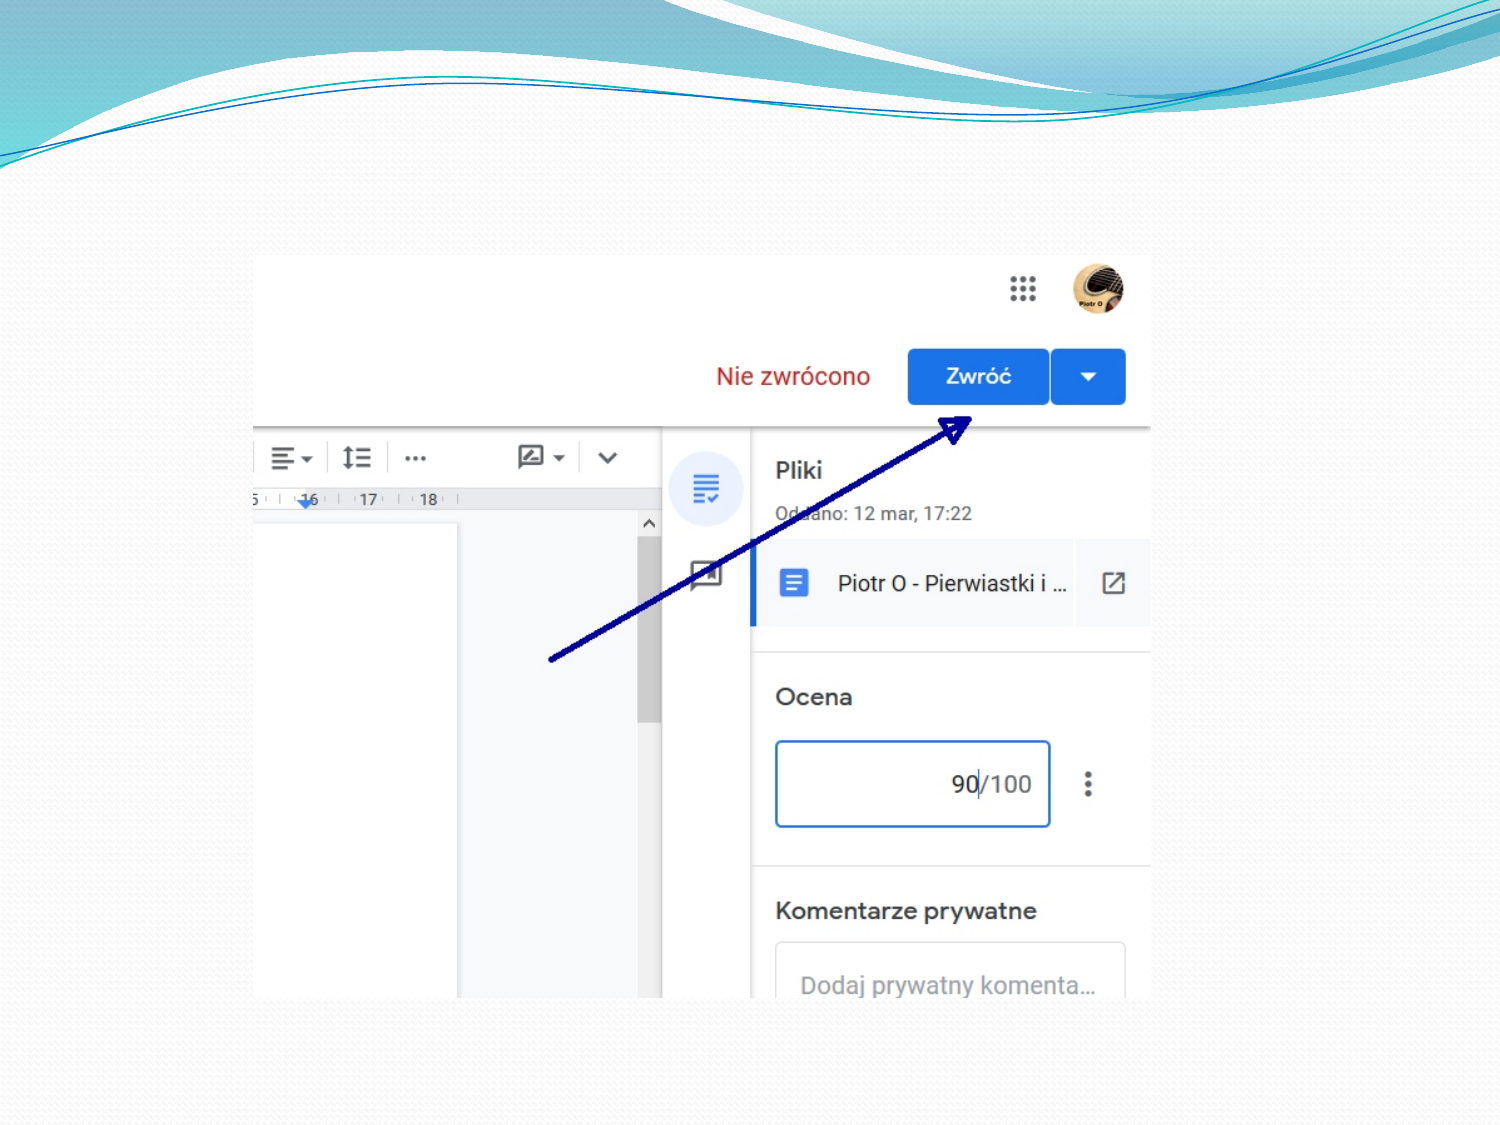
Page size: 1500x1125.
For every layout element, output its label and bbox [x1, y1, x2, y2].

picture [253, 255, 1151, 999]
